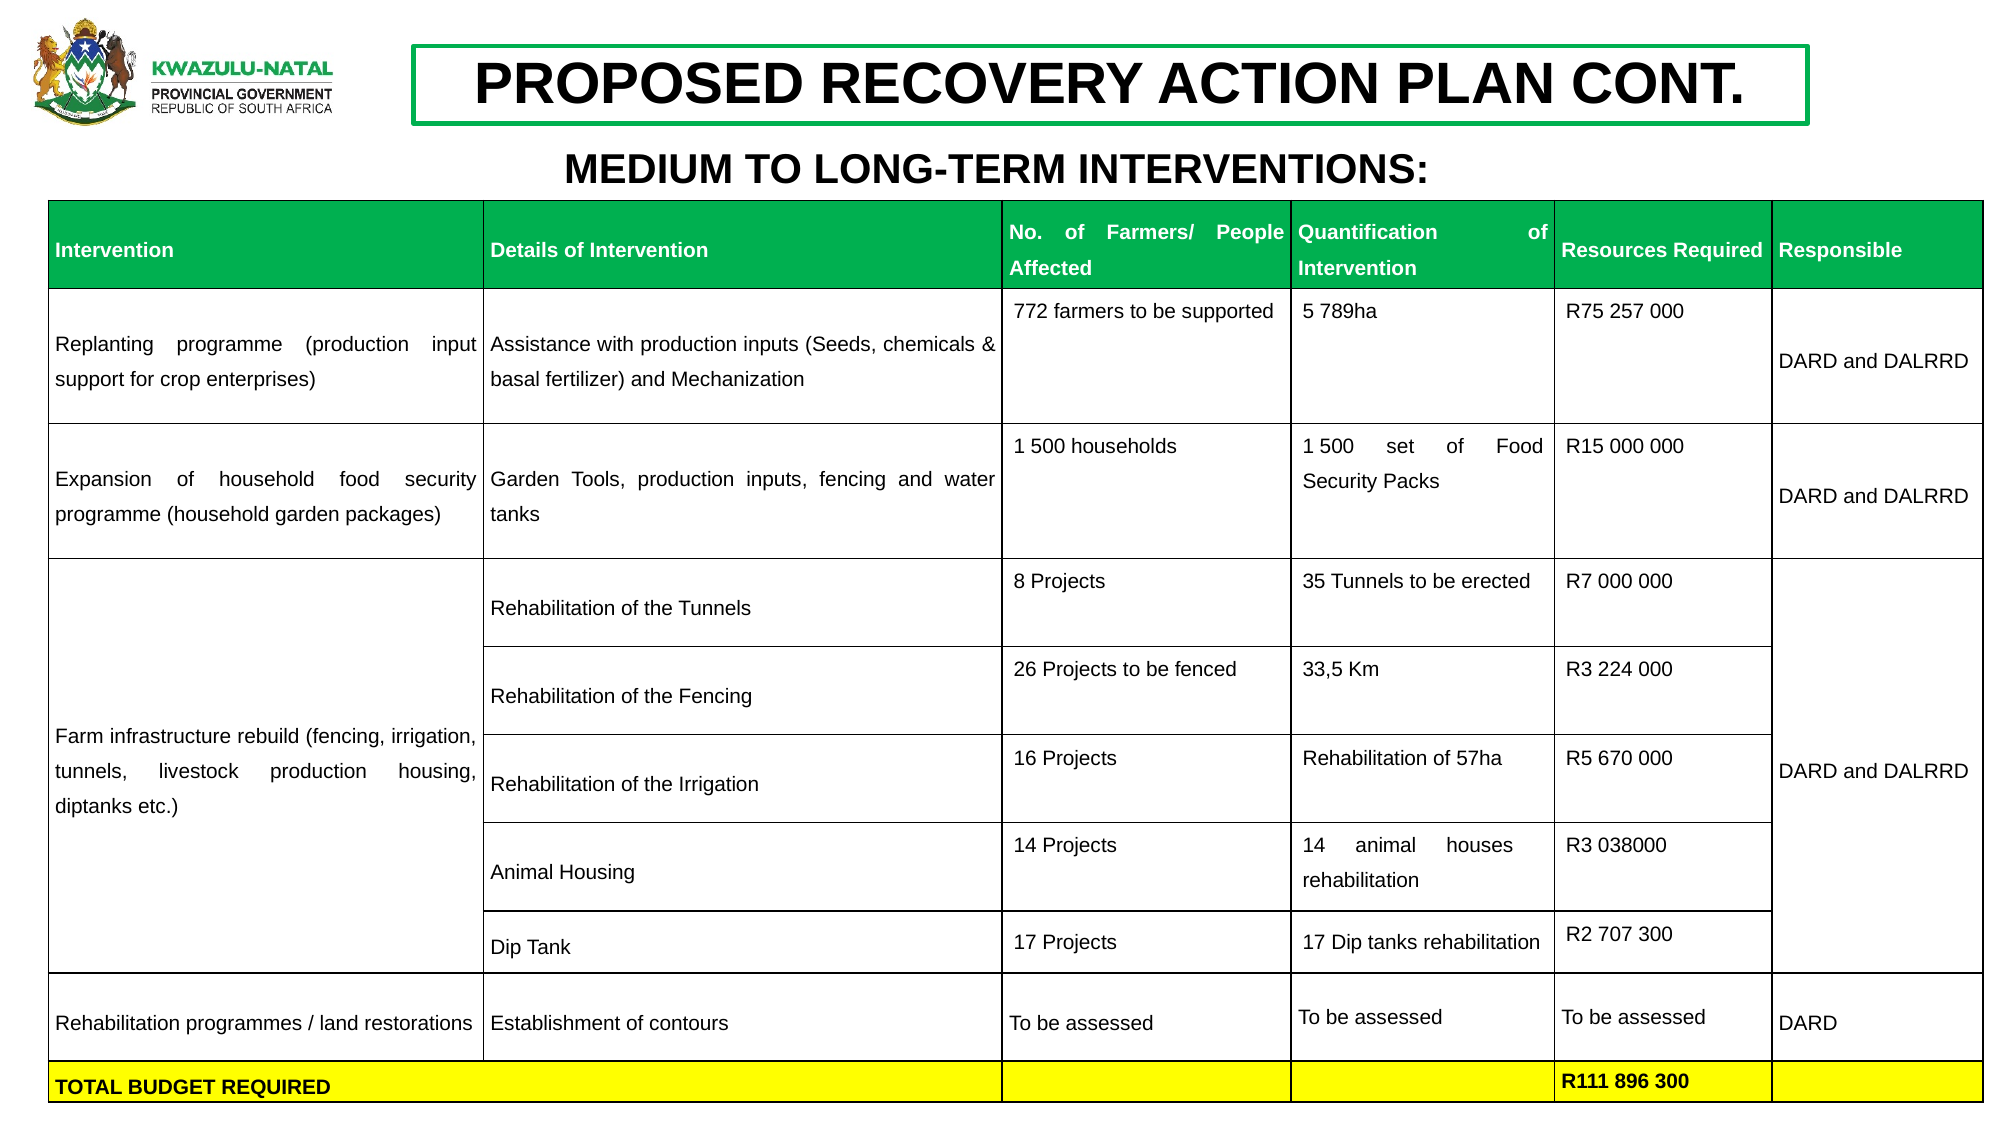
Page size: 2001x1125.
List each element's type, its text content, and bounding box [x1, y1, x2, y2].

table_header No. of Farmers/ People Affected [1003, 201, 1290, 288]
table_cell 14 Projects [1003, 823, 1290, 910]
table_cell R5 670 000 [1555, 735, 1771, 822]
table_cell DARD and DALRRD [1773, 424, 1982, 558]
table_cell To be assessed [1292, 974, 1554, 1060]
table_cell 8 Projects [1003, 559, 1290, 646]
table_cell Rehabilitation of 57ha [1292, 735, 1554, 822]
table_cell Expansion of household food security programme (household garden packages) [49, 424, 483, 558]
table_header Responsible [1773, 201, 1982, 288]
table_cell 1 500 households [1003, 424, 1290, 558]
text_box PROPOSED RECOVERY ACTION PLAN CONT. [413, 46, 1808, 124]
table_cell Rehabilitation of the Tunnels [484, 559, 1001, 646]
table_cell 772 farmers to be supported [1003, 289, 1290, 423]
table_cell [1773, 1062, 1982, 1101]
table_cell To be assessed [1555, 974, 1771, 1060]
table_cell 26 Projects to be fenced [1003, 647, 1290, 734]
table_header Quantification of Intervention [1292, 201, 1554, 288]
table_cell 35 Tunnels to be erected [1292, 559, 1554, 646]
table_cell Rehabilitation of the Fencing [484, 647, 1001, 734]
table_cell Rehabilitation of the Irrigation [484, 735, 1001, 822]
table_cell R3 038000 [1555, 823, 1771, 910]
table_cell DARD and DALRRD [1773, 559, 1982, 972]
table_cell To be assessed [1003, 974, 1290, 1060]
table_cell Replanting programme (production input support for crop enterprises) [49, 289, 483, 423]
table_cell 17 Projects [1003, 912, 1290, 972]
table_cell R111 896 300 [1555, 1062, 1771, 1101]
table_cell 5 789ha [1292, 289, 1554, 423]
table_cell R7 000 000 [1555, 559, 1771, 646]
table_cell R75 257 000 [1555, 289, 1771, 423]
table_cell Establishment of contours [484, 974, 1001, 1060]
table_cell DARD [1773, 974, 1982, 1060]
table_cell R2 707 300 [1555, 912, 1771, 972]
table_cell [1292, 1062, 1554, 1101]
table_cell 33,5 Km [1292, 647, 1554, 734]
table_cell Assistance with production inputs (Seeds, chemicals & basal fertilizer) and Mechanization [484, 289, 1001, 423]
table_cell Animal Housing [484, 823, 1001, 910]
table_cell 16 Projects [1003, 735, 1290, 822]
table_cell 1 500 set of Food Security Packs [1292, 424, 1554, 558]
table_cell DARD and DALRRD [1773, 289, 1982, 423]
table_header Resources Required [1555, 201, 1771, 288]
table_cell Garden Tools, production inputs, fencing and water tanks [484, 424, 1001, 558]
table_cell Rehabilitation programmes / land restorations [49, 974, 483, 1060]
table_cell Dip Tank [484, 912, 1001, 972]
table_cell 14 animal houses rehabilitation [1292, 823, 1554, 910]
table_cell R15 000 000 [1555, 424, 1771, 558]
table_cell TOTAL BUDGET REQUIRED [49, 1062, 1001, 1101]
table_cell [1003, 1062, 1290, 1101]
table_cell R3 224 000 [1555, 647, 1771, 734]
table_cell Farm infrastructure rebuild (fencing, irrigation, tunnels, livestock production housing, diptanks etc.) [49, 559, 483, 972]
list MEDIUM TO LONG-TERM INTERVENTIONS: [255, 109, 1739, 200]
table_cell 17 Dip tanks rehabilitation [1292, 912, 1554, 972]
picture [31, 17, 334, 127]
table_header Intervention [49, 201, 483, 288]
table_header Details of Intervention [484, 201, 1001, 288]
